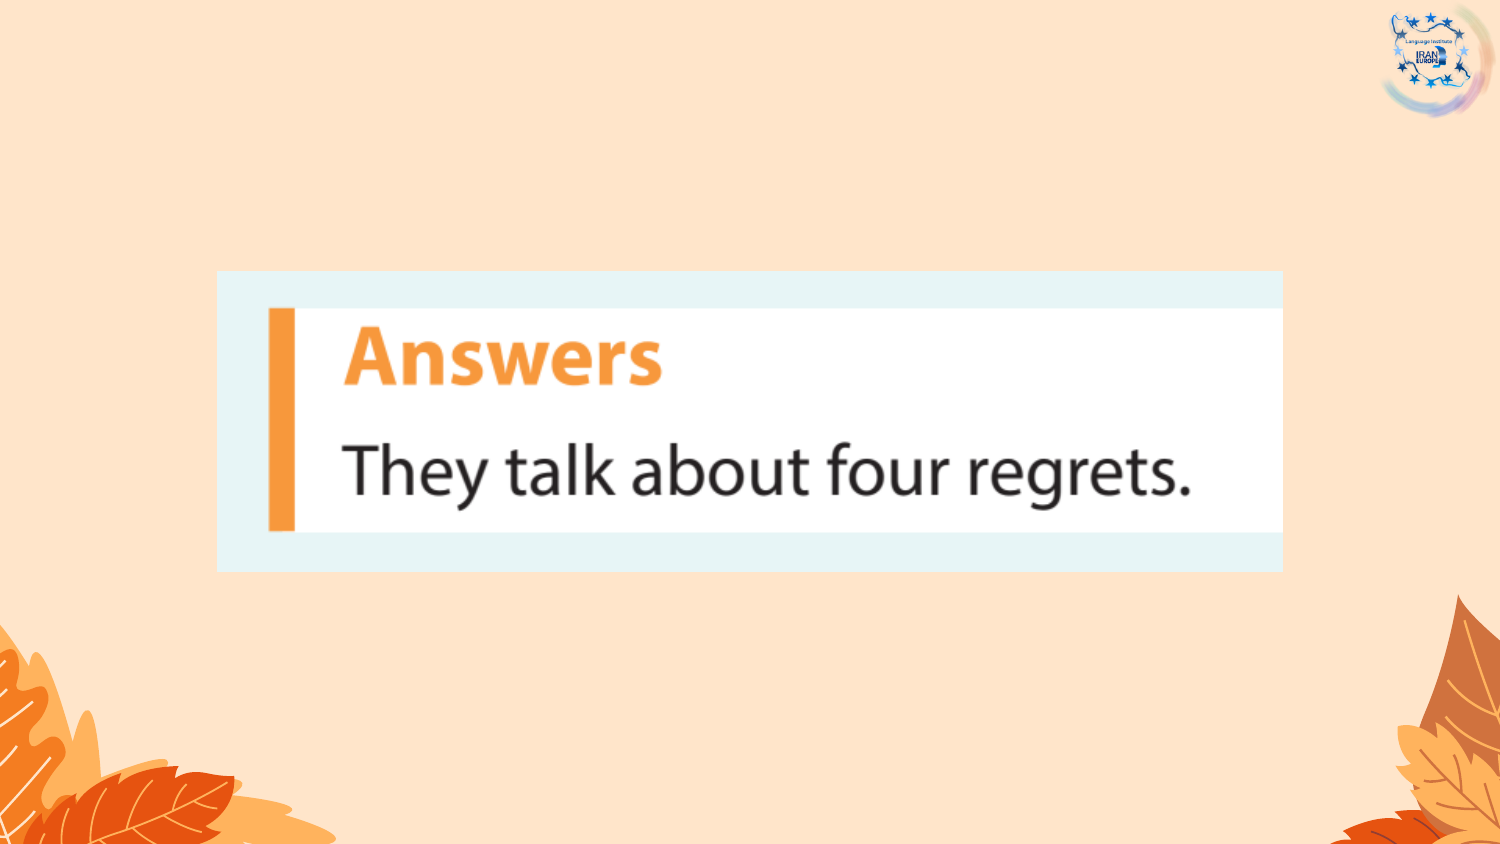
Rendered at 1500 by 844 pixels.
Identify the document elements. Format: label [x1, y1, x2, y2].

picture [216, 271, 1284, 573]
picture [1375, 0, 1500, 122]
